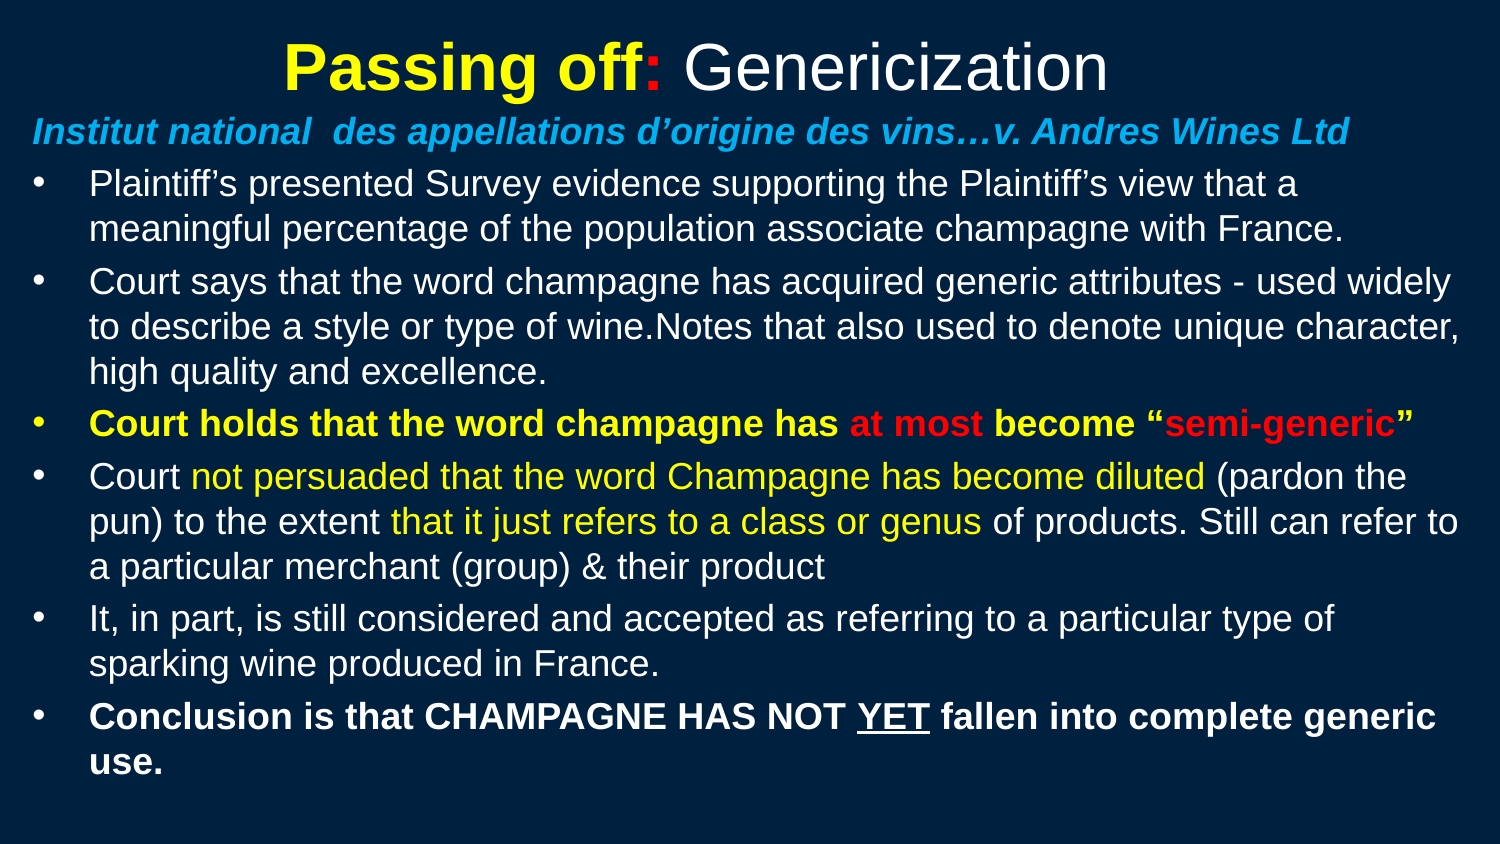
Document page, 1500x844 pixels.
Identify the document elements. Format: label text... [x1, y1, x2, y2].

list Institut national des appellations d’origine des vins…v. Andres Wines Ltd Plaintiff’s presented Survey evidence supporting the Plaintiff’s view that a meaningful percentage of the population associate champagne with France. Court says that the word champagne has acquired generic attributes - used widely to describe a style or type of wine.Notes that also used to denote unique character, high quality and excellence. Court holds that the word champagne has at most become “semi-generic” Court not persuaded that the word Champagne has become diluted (pardon the pun) to the extent that it just refers to a class or genus of products. Still can refer to a particular merchant (group) & their product It, in part, is still considered and accepted as referring to a particular type of sparking wine produced in France. Conclusion is that CHAMPAGNE HAS NOT YET fallen into complete generic use. [17, 99, 1483, 836]
title Passing off: Genericization [41, 16, 1353, 99]
